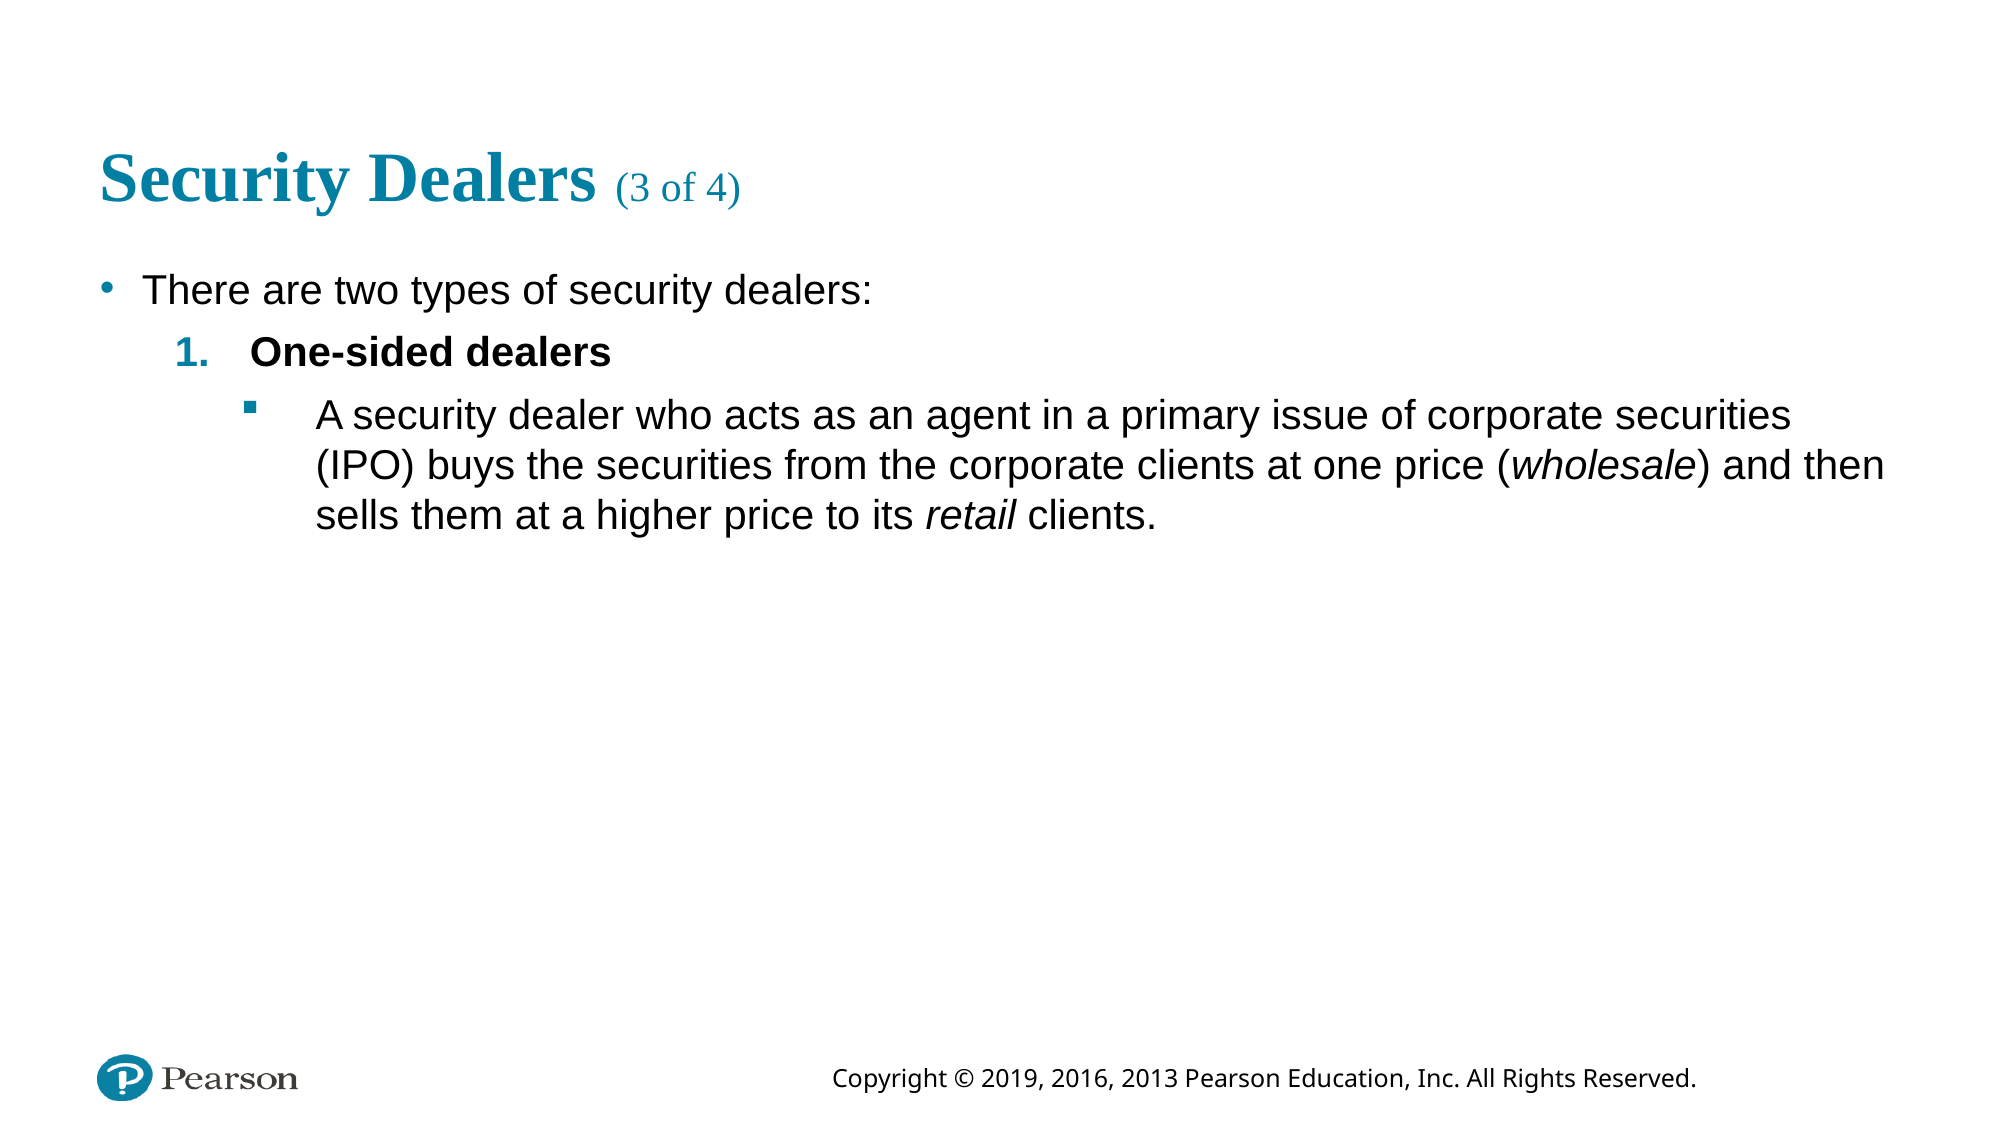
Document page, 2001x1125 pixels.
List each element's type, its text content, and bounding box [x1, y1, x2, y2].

title Security Dealers (3 of 4) [99, 35, 1900, 216]
picture [132, 1054, 298, 1101]
picture [97, 1087, 111, 1101]
list There are two types of security dealers: One-sided dealers A security dealer who acts as an agent in a primary issue of corporate securities (IPO) buys the securities from the corporate clients at one price (wholesale) and then sells them at a higher price to its retail clients. [99, 262, 1900, 1005]
picture [97, 1054, 119, 1072]
picture [108, 1064, 143, 1089]
